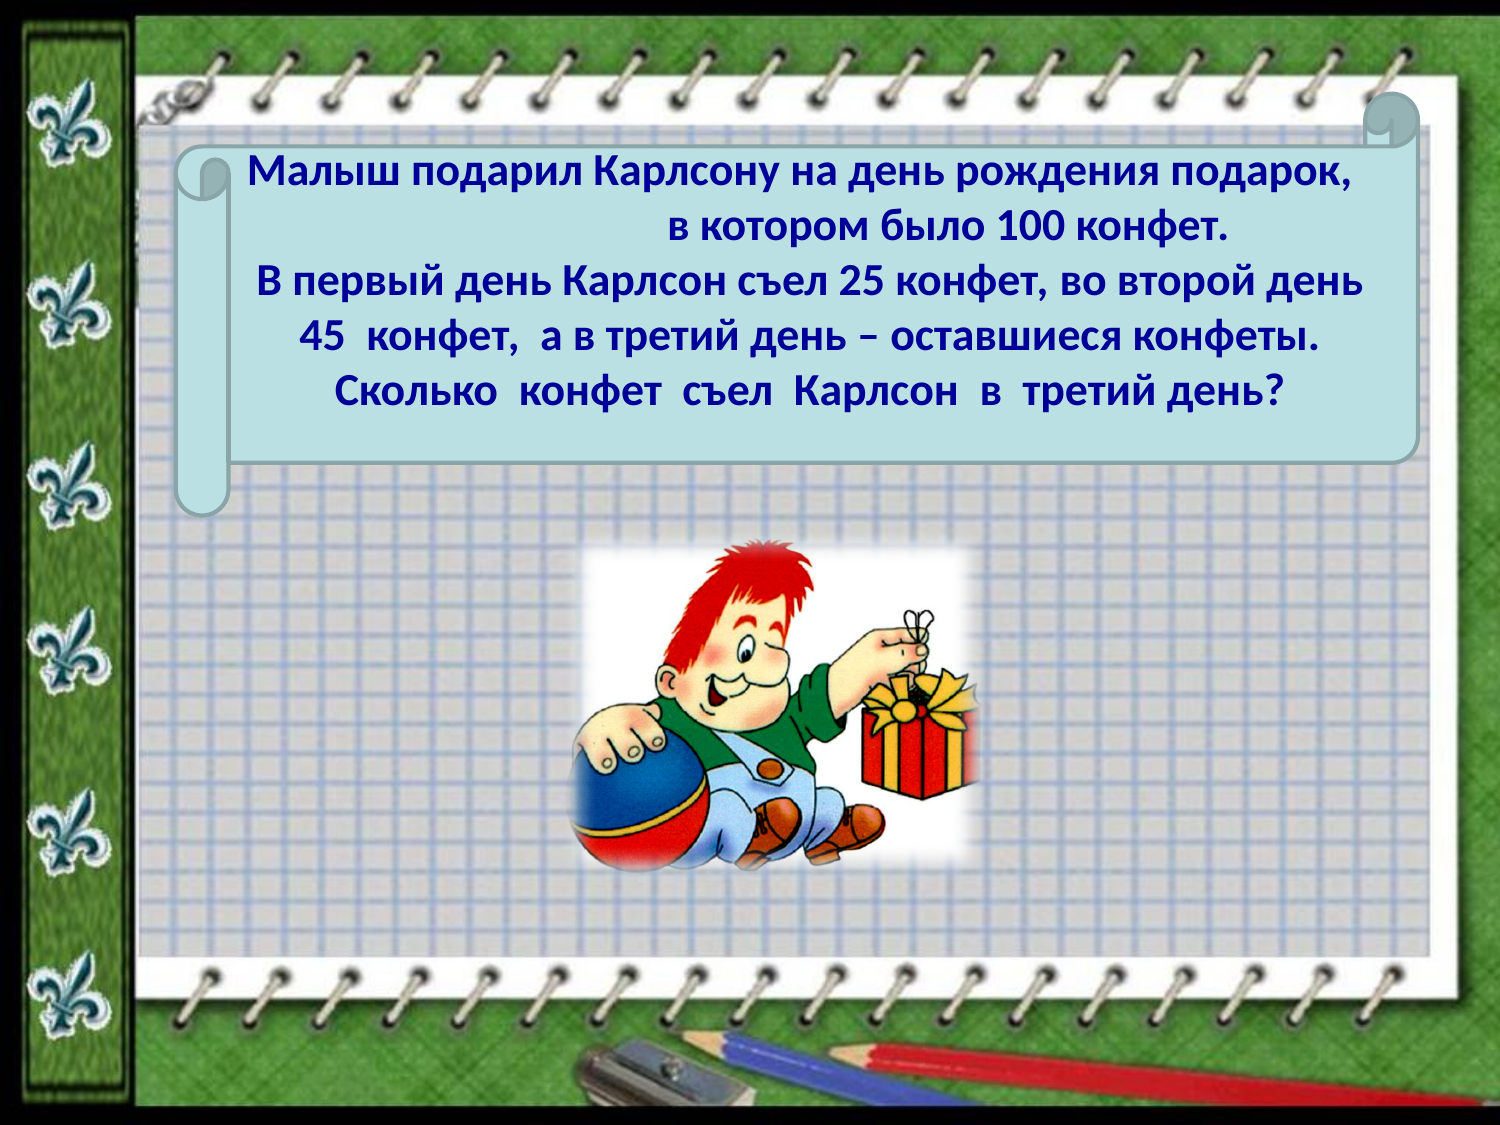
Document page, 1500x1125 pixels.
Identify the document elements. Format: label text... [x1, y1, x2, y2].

picture [0, 0, 1500, 1125]
text_box Малыш подарил Карлсону на день рождения подарок, в котором было 100 конфет. В первый день Карлсон съел 25 конфет, во второй день 45 конфет, а в третий день – оставшиеся конфеты. Cколько конфет съел Карлсон в третий день? [173, 91, 1421, 518]
